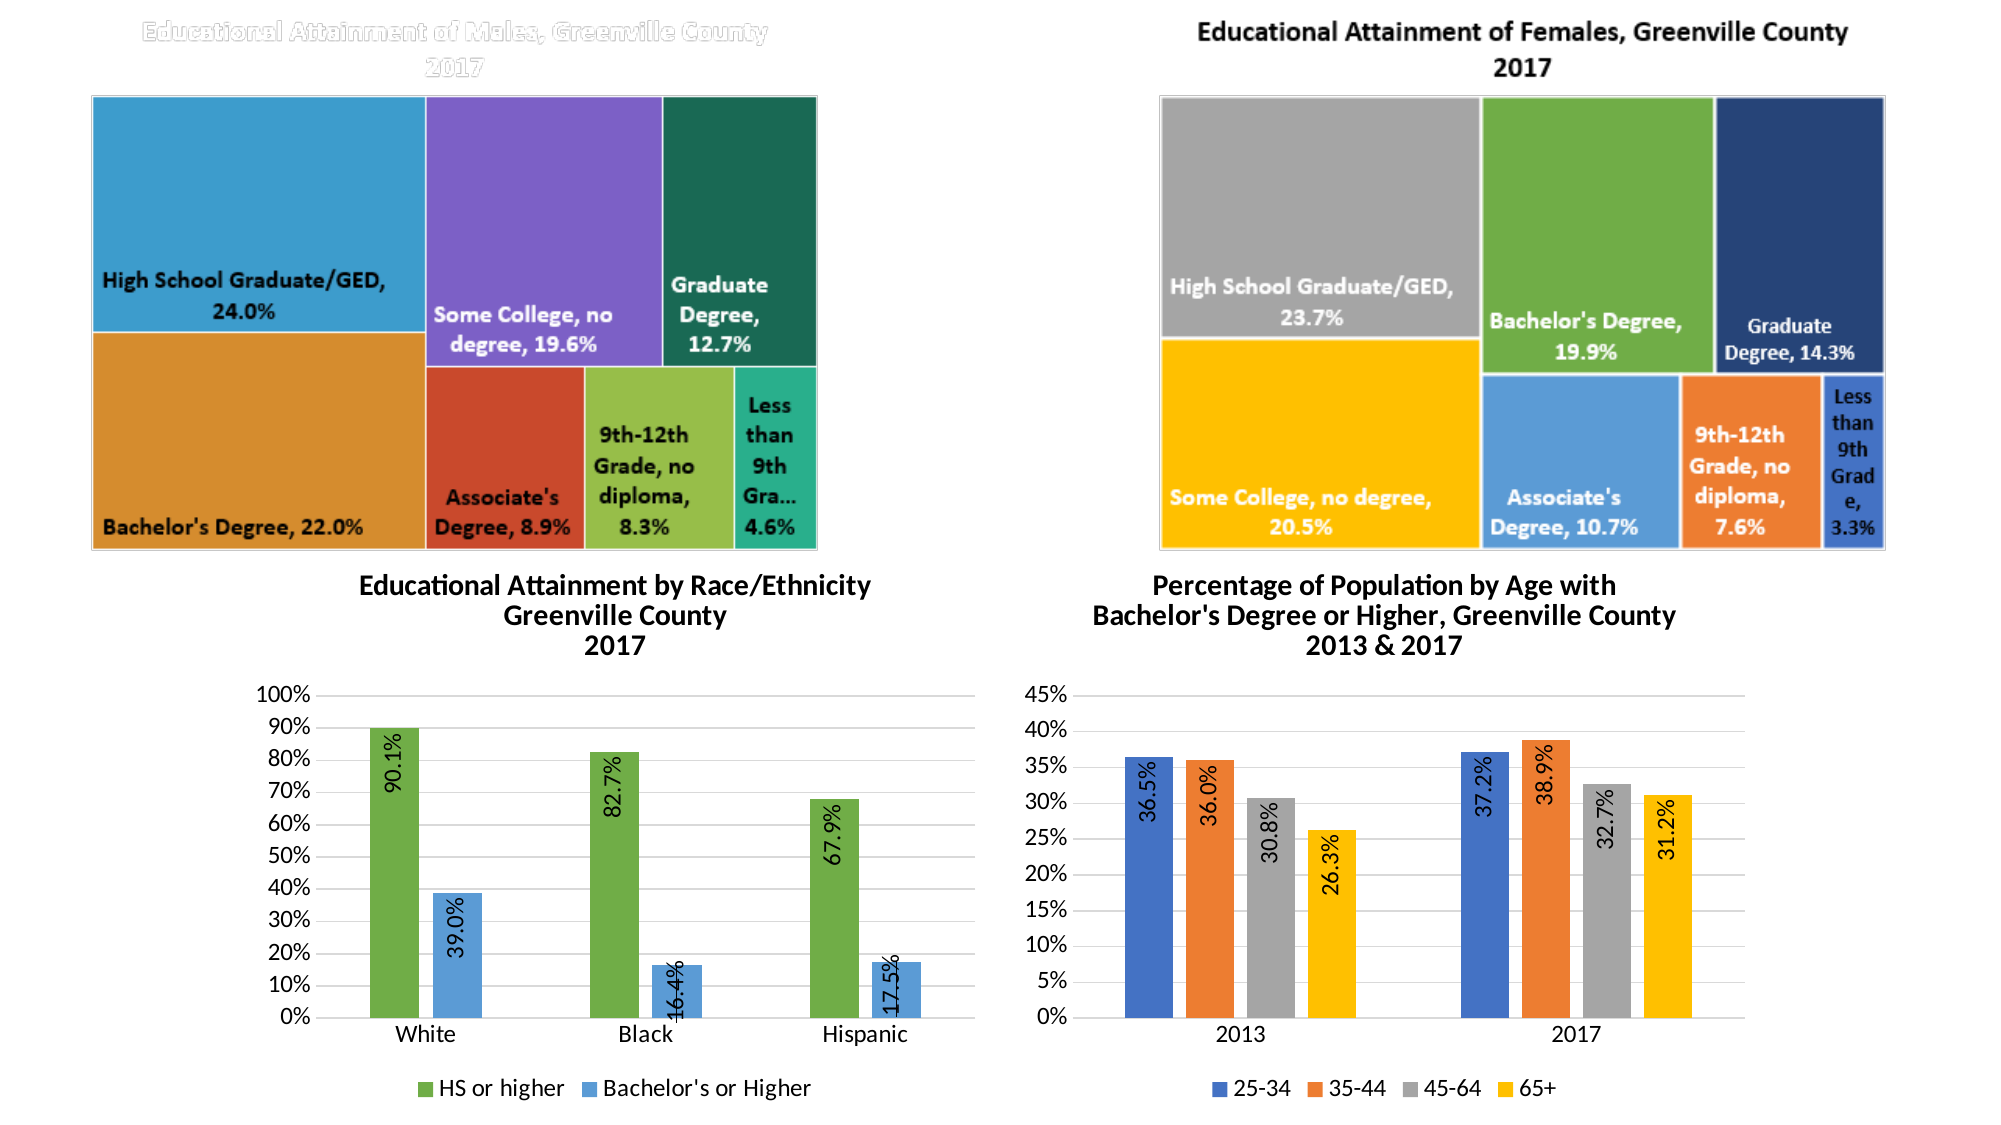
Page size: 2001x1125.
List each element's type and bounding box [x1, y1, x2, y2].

chart [1009, 545, 1760, 1109]
picture [81, 0, 832, 563]
picture [1149, 0, 1900, 563]
chart [240, 545, 991, 1109]
